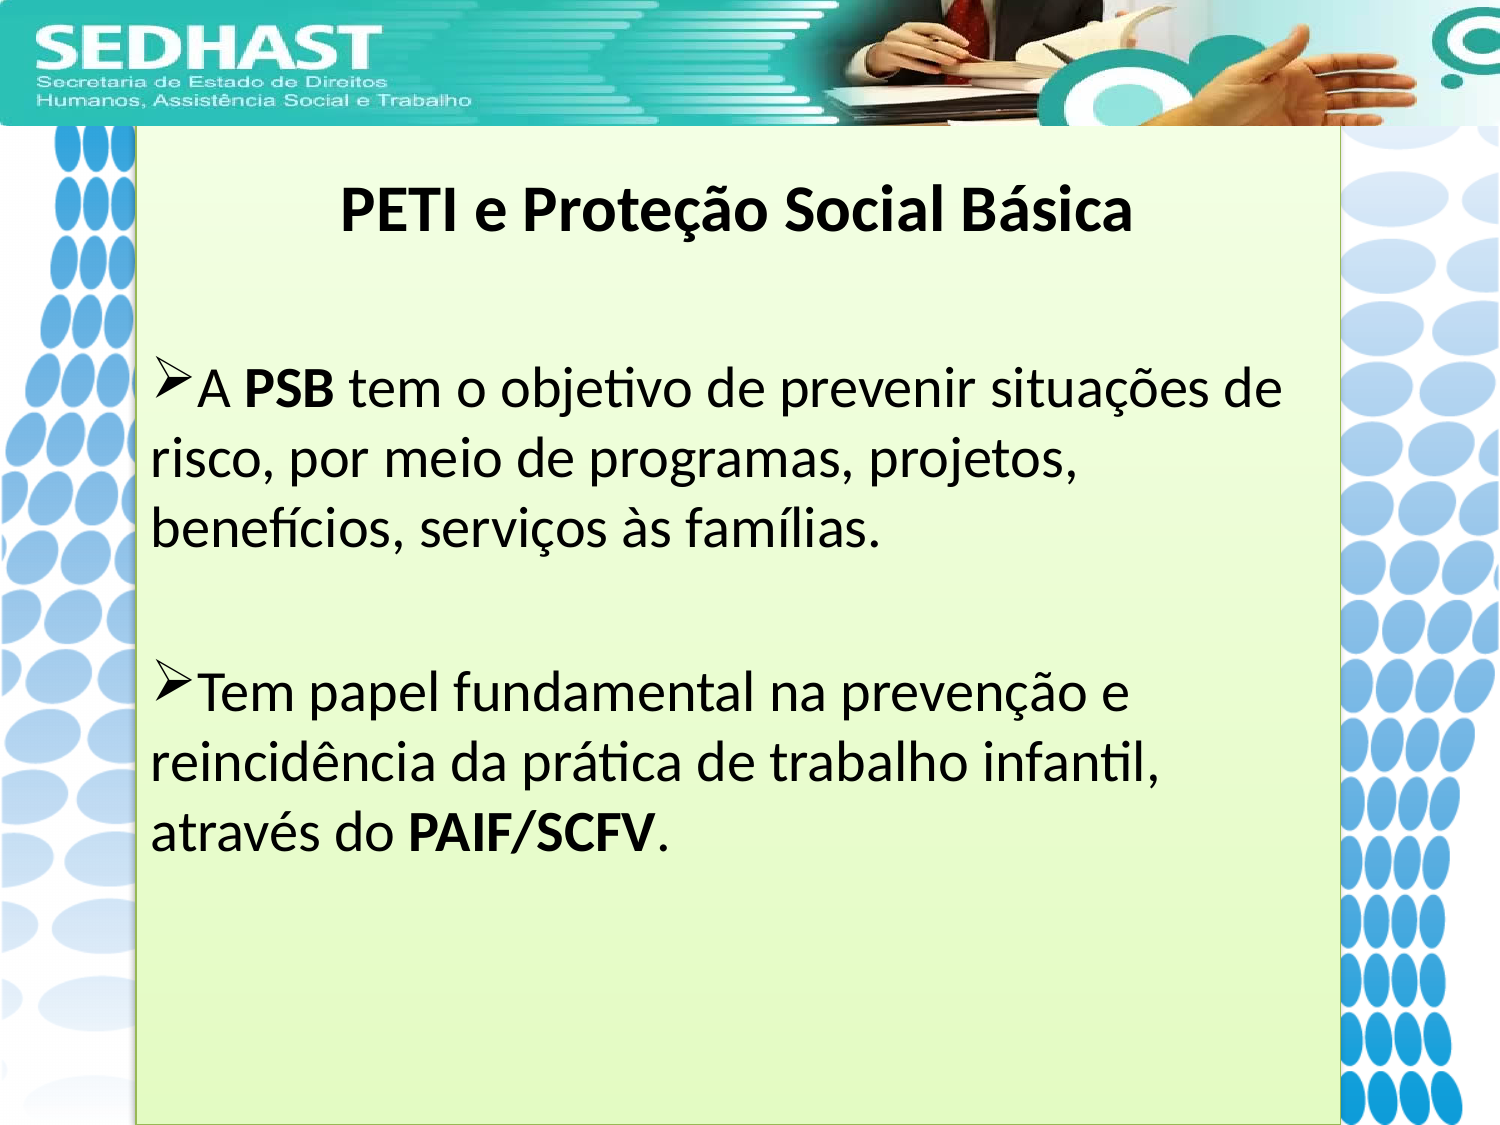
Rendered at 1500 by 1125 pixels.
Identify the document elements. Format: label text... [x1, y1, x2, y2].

picture [1341, 1119, 1349, 1125]
picture [0, 0, 1500, 1125]
list PETI e Proteção Social Básica A PSB tem o objetivo de prevenir situações de risco, por meio de programas, projetos, benefícios, serviços às famílias. Tem papel fundamental na prevenção e reincidência da prática de trabalho infantil, através do PAIF/SCFV. [135, 136, 1341, 1125]
